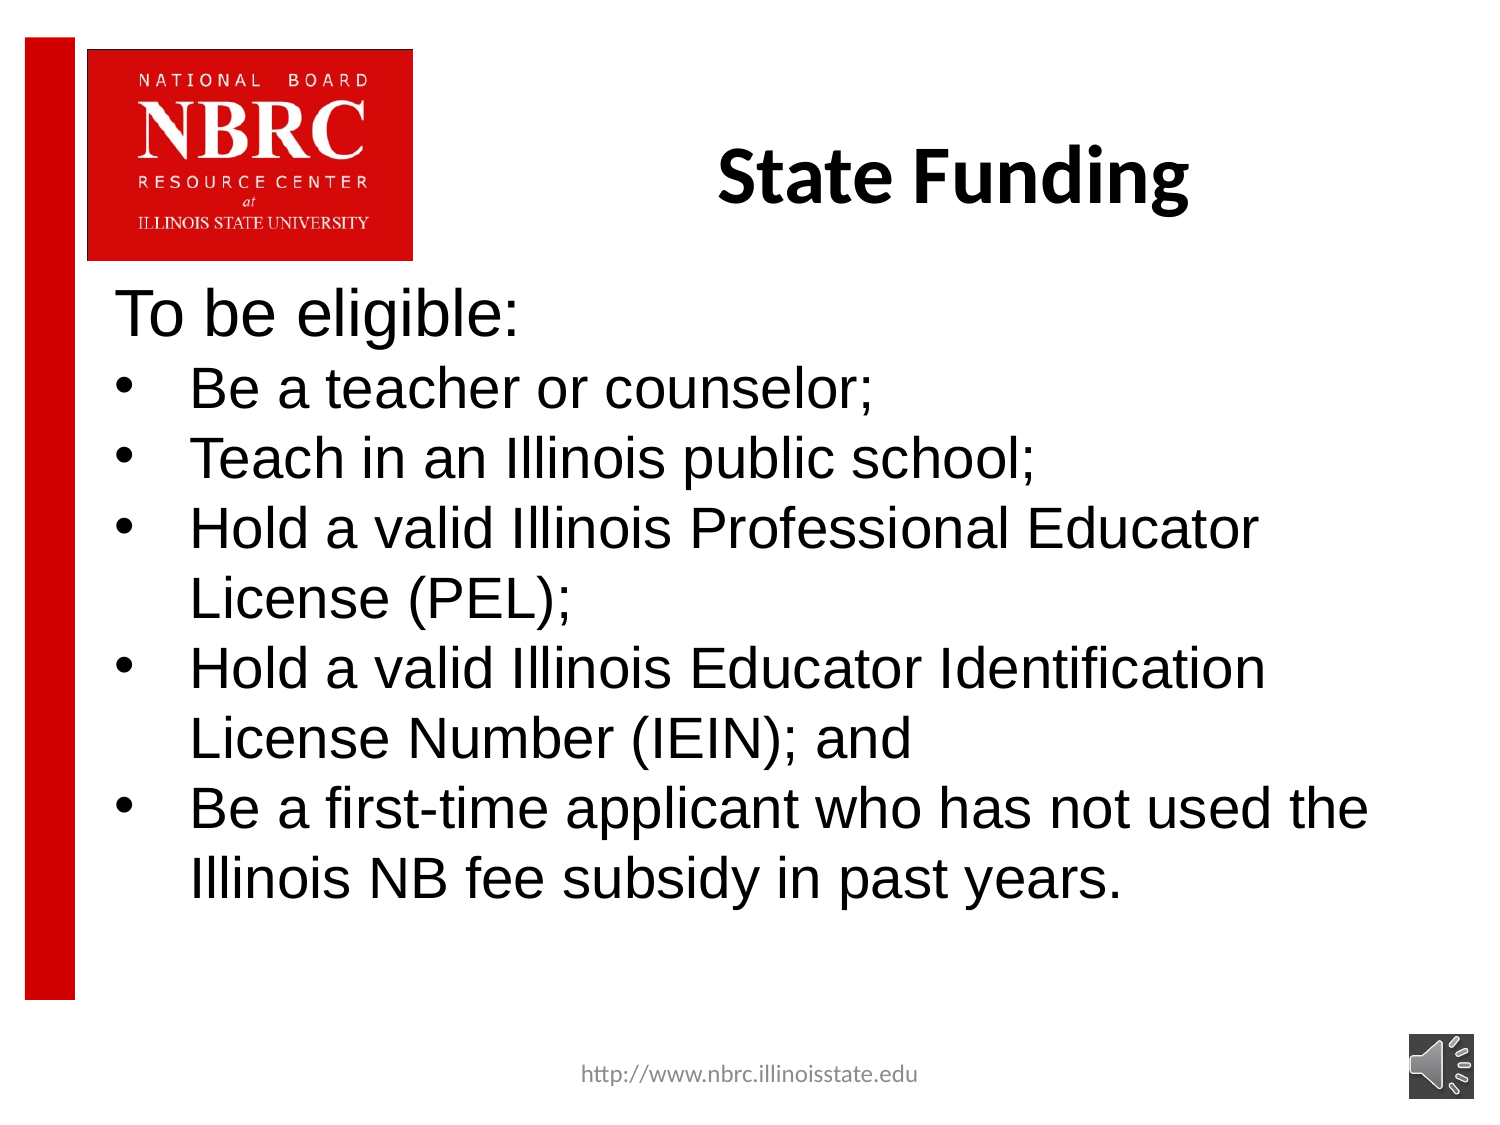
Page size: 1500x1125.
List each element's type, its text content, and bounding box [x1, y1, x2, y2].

title State Funding [428, 112, 1479, 354]
picture [1408, 1033, 1476, 1101]
subtitle To be eligible: Be a teacher or counselor; Teach in an Illinois public school; Hold a valid Illinois Professional Educator License (PEL); Hold a valid Illinois Educator Identification License Number (IEIN); and Be a first-time applicant who has not used the Illinois NB fee subsidy in past years. [99, 262, 1438, 1013]
picture [87, 49, 413, 261]
footer http://www.nbrc.illinoisstate.edu [512, 1042, 988, 1103]
